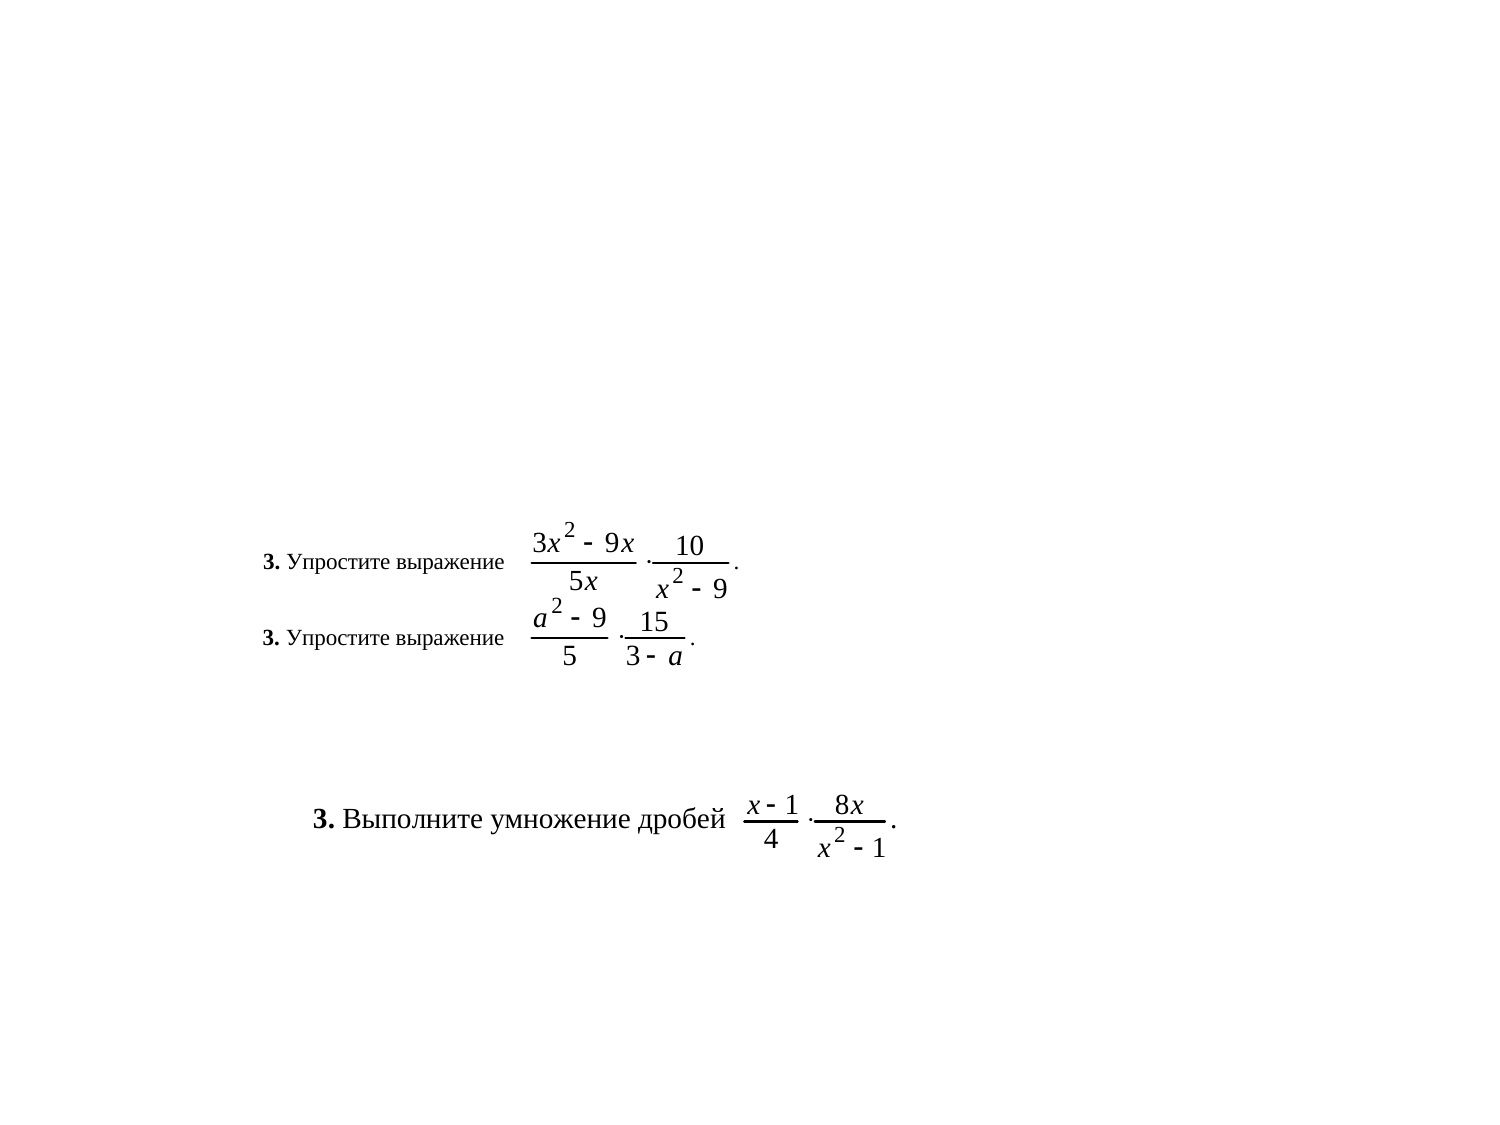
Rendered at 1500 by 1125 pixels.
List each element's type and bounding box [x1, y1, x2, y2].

picture [262, 515, 1237, 610]
list [262, 617, 1238, 677]
picture [312, 786, 1287, 882]
